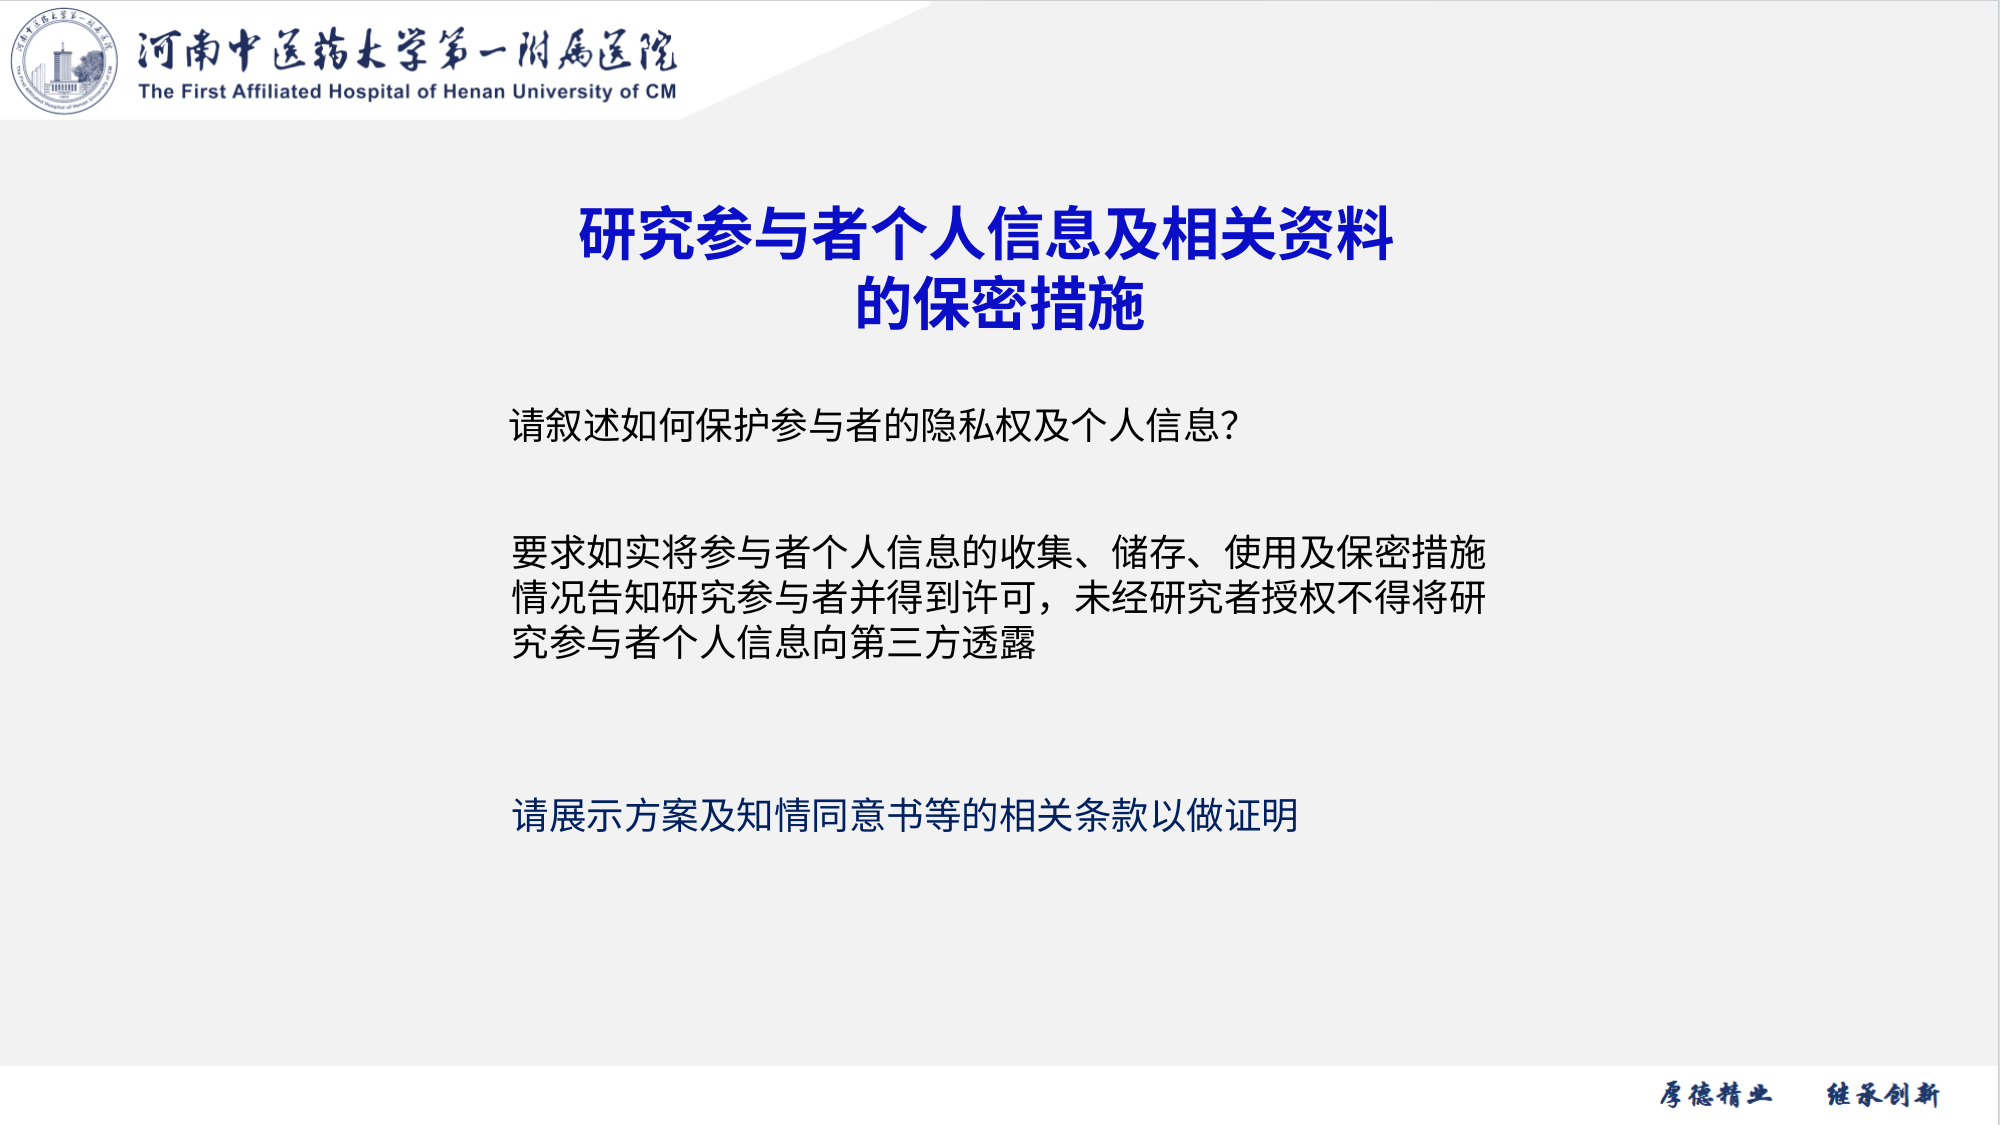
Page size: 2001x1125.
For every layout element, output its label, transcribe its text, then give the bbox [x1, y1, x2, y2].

text_box 请叙述如何保护参与者的隐私权及个人信息？ [493, 394, 1467, 455]
text_box 要求如实将参与者个人信息的收集、储存、使用及保密措施情况告知研究参与者并得到许可，未经研究者授权不得将研究参与者个人信息向第三方透露 [496, 521, 1504, 672]
text_box 请展示方案及知情同意书等的相关条款以做证明 [496, 784, 1335, 845]
picture [0, 0, 2000, 1125]
text_box 研究参与者个人信息及相关资料 的保密措施 [554, 189, 1446, 345]
